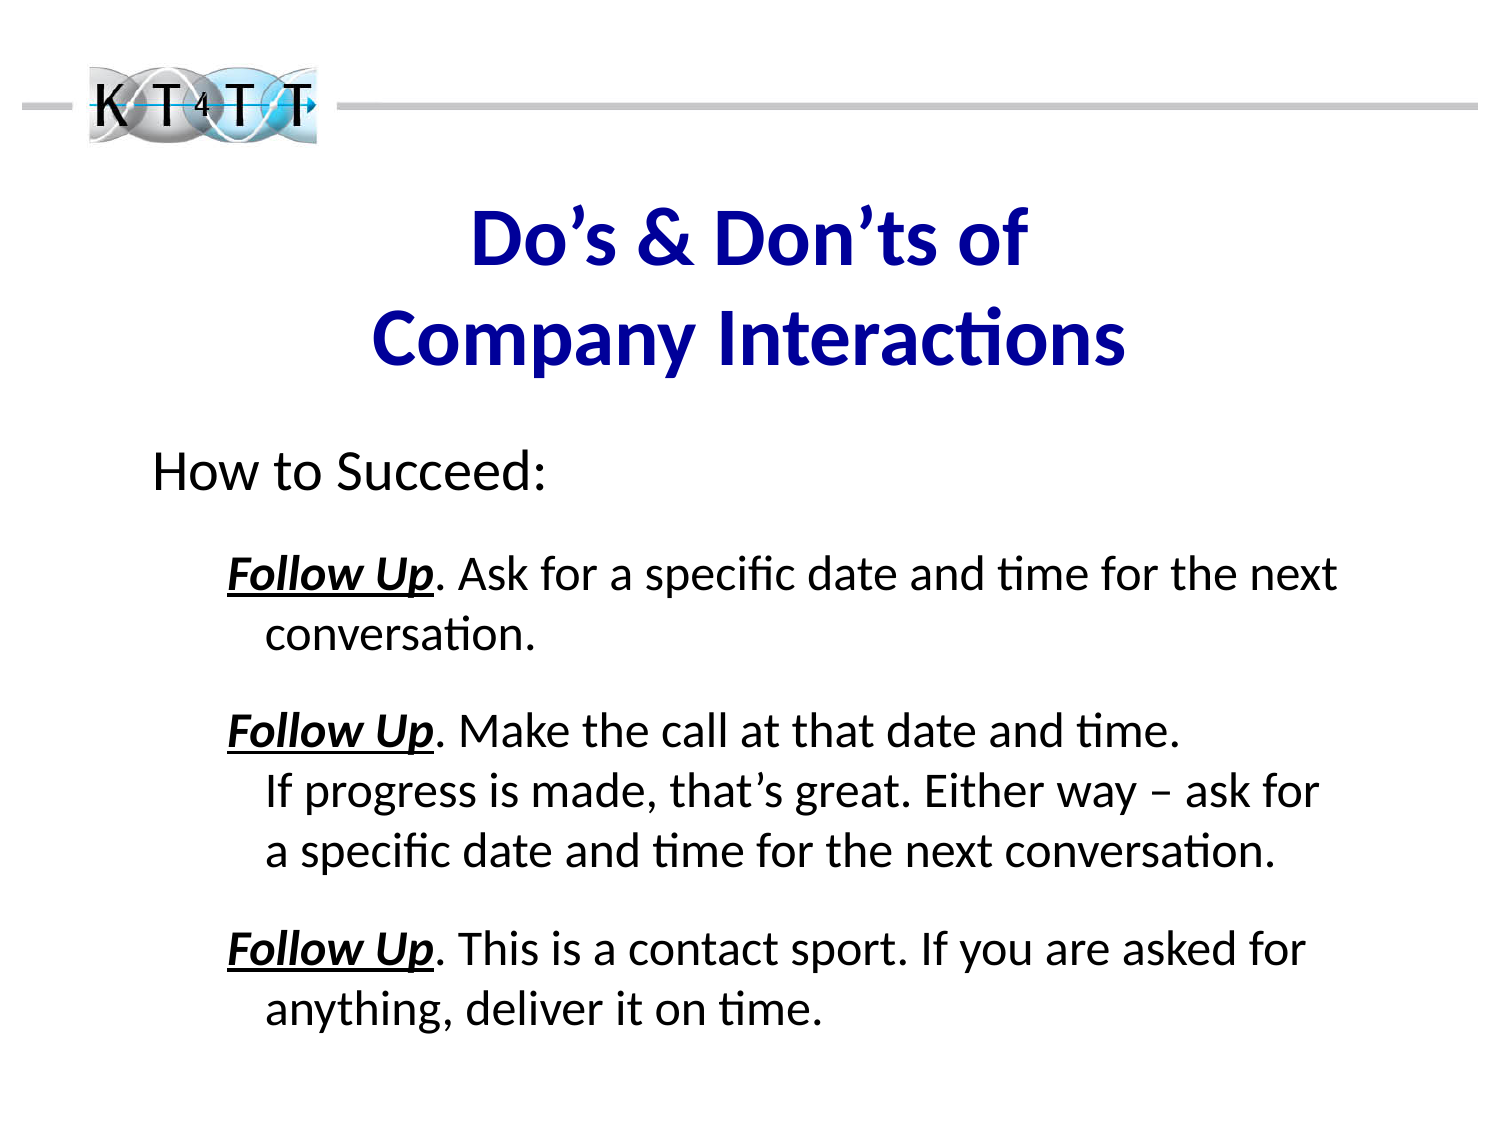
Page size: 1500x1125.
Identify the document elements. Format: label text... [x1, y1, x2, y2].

picture [22, 0, 1478, 1125]
list How to Succeed: Follow Up. Ask for a specific date and time for the next conversation. Follow Up. Make the call at that date and time. If progress is made, that’s great. Either way – ask for a specific date and time for the next conversation. Follow Up. This is a contact sport. If you are asked for anything, deliver it on time. [137, 425, 1363, 1013]
title Do’s & Don’ts of Company Interactions [75, 174, 1425, 363]
